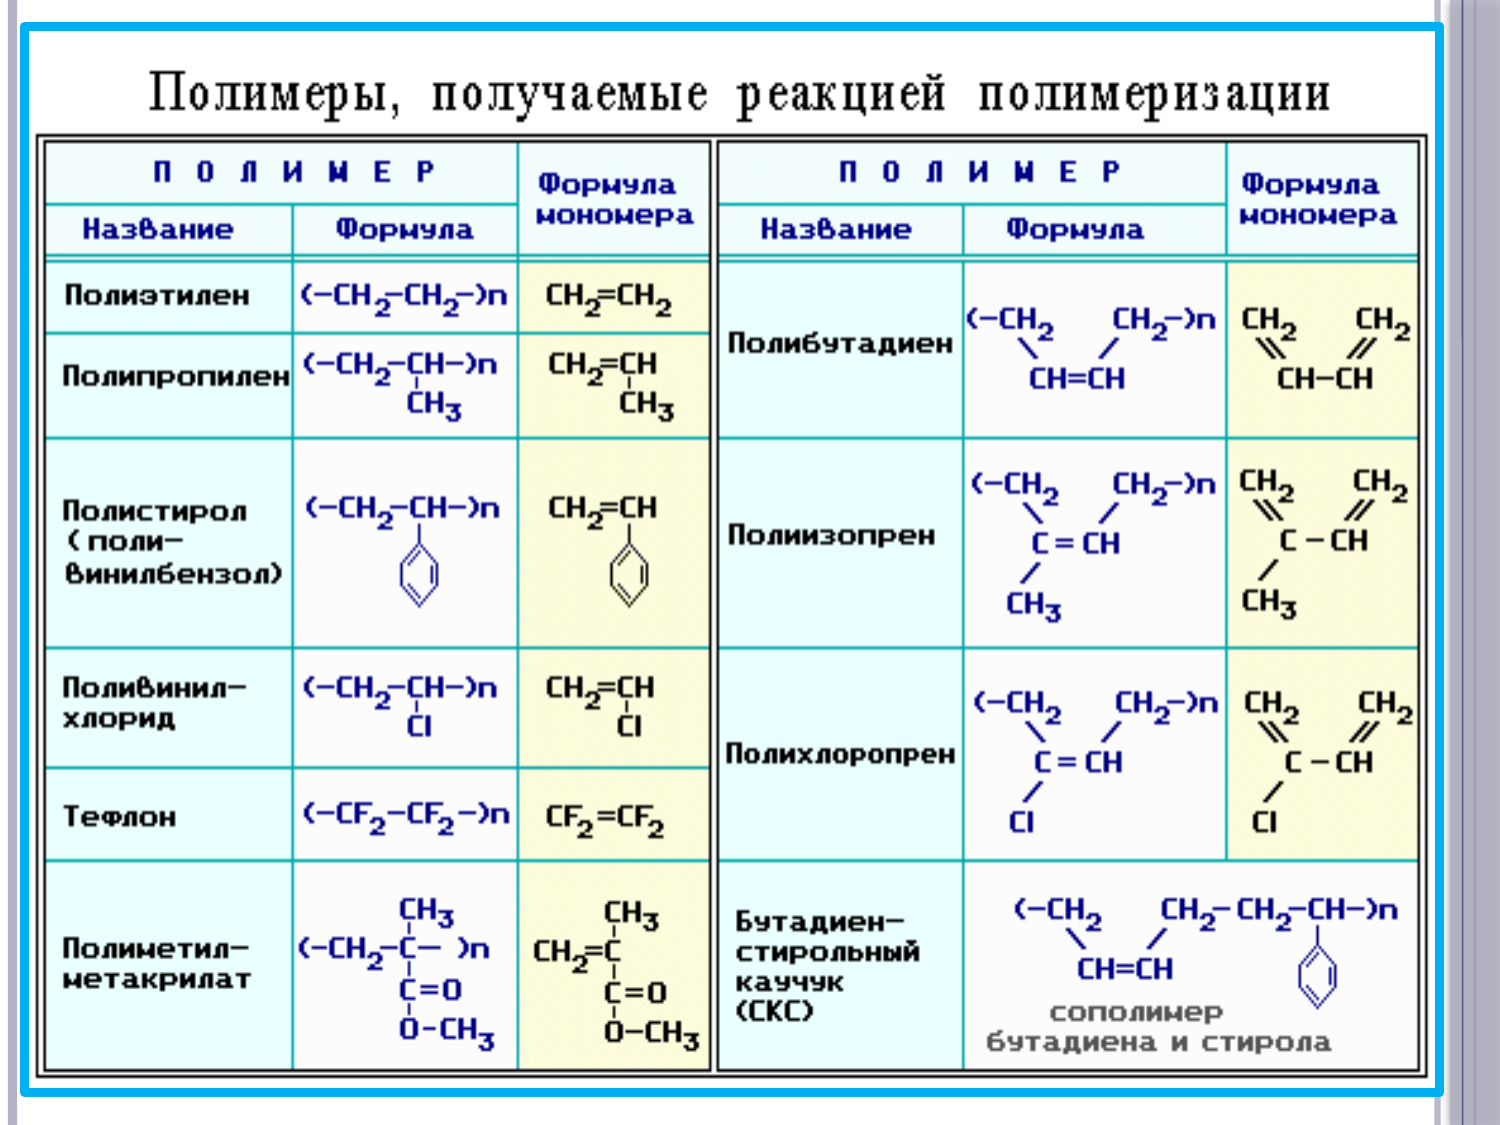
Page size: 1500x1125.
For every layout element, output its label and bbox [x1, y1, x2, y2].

picture [30, 32, 1434, 1087]
